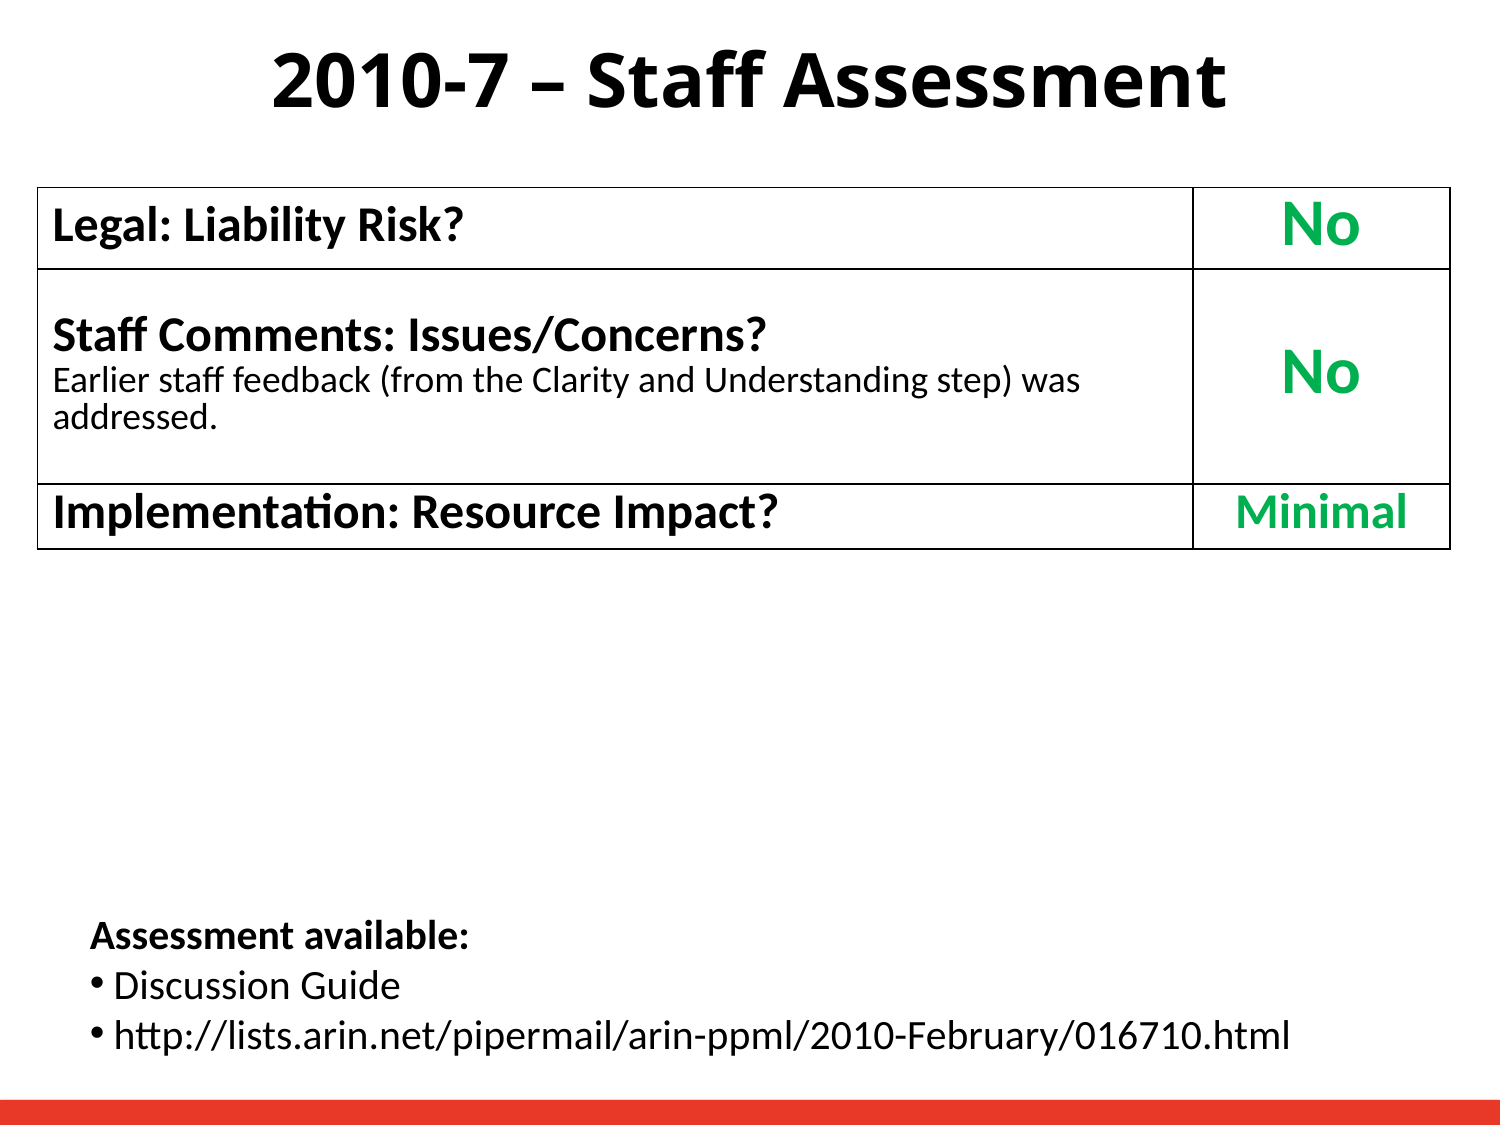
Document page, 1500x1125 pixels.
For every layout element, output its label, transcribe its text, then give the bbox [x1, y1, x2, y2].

table_cell Implementation: Resource Impact? [38, 485, 1192, 548]
table_cell Staff Comments: Issues/Concerns? Earlier staff feedback (from the Clarity and Understanding step) was addressed. [38, 270, 1192, 483]
table_cell Minimal [1194, 485, 1449, 548]
table_header No [1194, 188, 1449, 268]
title 2010-7 – Staff Assessment [75, 20, 1425, 138]
table_header Legal: Liability Risk? [38, 188, 1192, 268]
table_cell No [1194, 270, 1449, 483]
text_box Assessment available: Discussion Guide http://lists.arin.net/pipermail/arin-ppml/2010-February/016710.html [75, 900, 1471, 1065]
